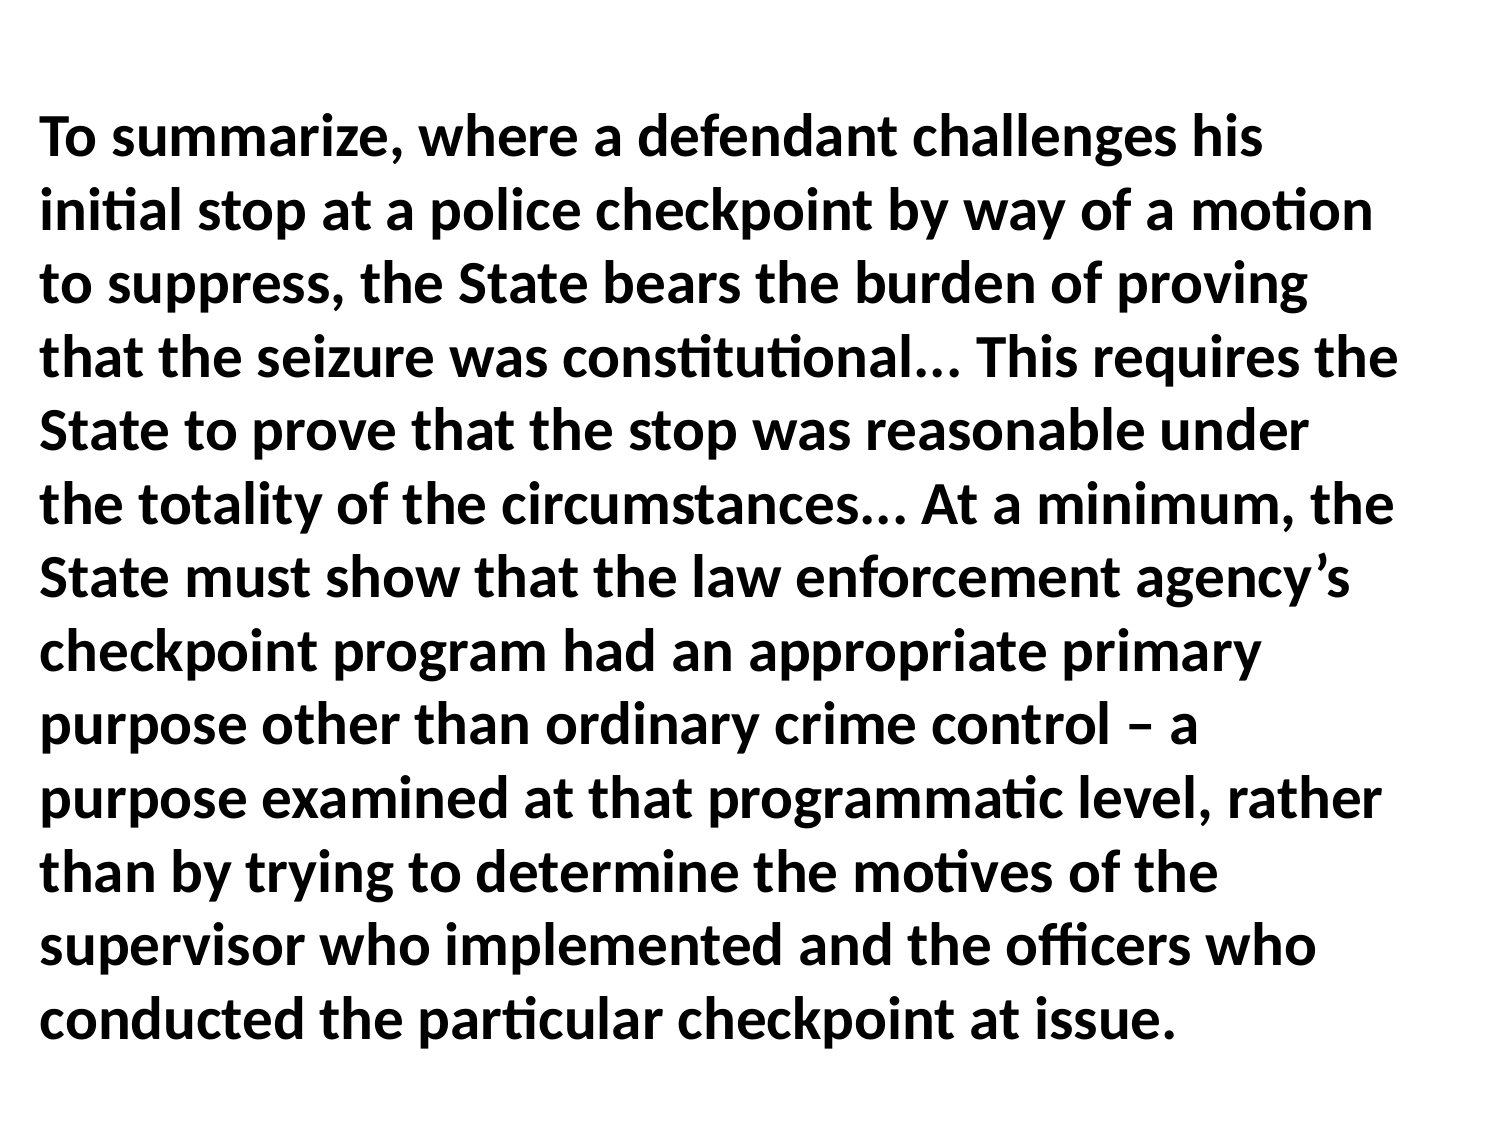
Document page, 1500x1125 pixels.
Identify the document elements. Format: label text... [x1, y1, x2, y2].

list To summarize, where a defendant challenges his initial stop at a police checkpoint by way of a motion to suppress, the State bears the burden of proving that the seizure was constitutional... This requires the State to prove that the stop was reasonable under the totality of the circumstances... At a minimum, the State must show that the law enforcement agency’s checkpoint program had an appropriate primary purpose other than ordinary crime control – a purpose examined at that programmatic level, rather than by trying to determine the motives of the supervisor who implemented and the officers who conducted the particular checkpoint at issue. [24, 87, 1425, 1088]
